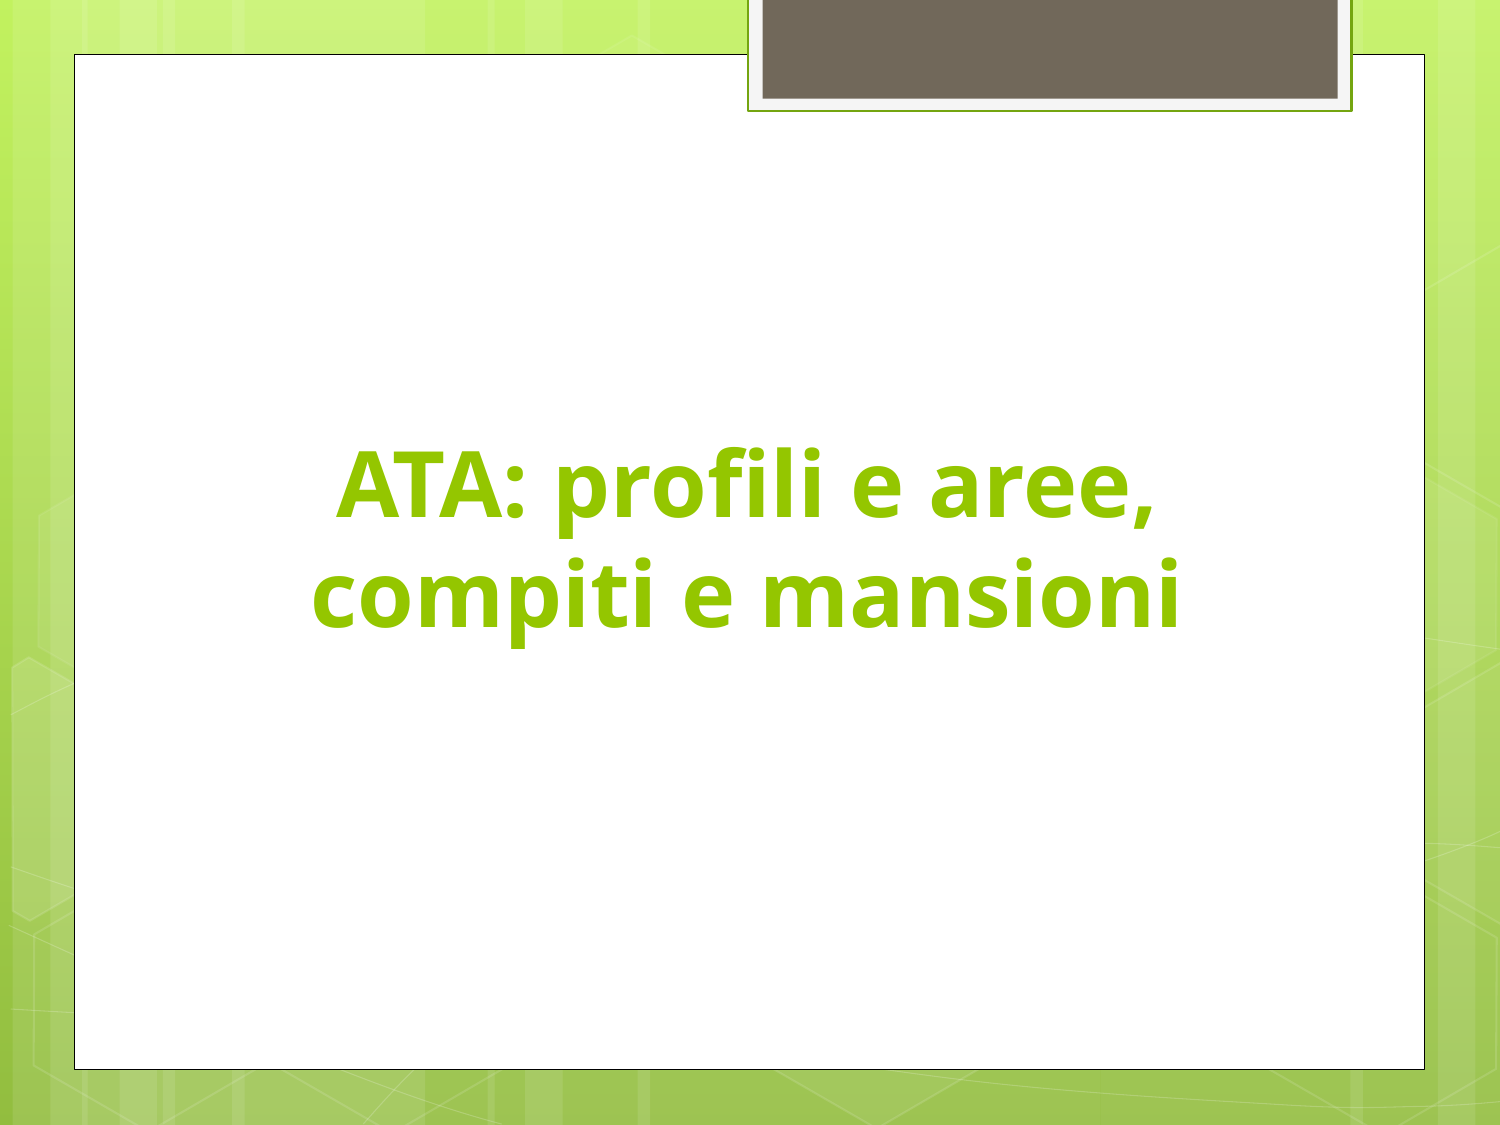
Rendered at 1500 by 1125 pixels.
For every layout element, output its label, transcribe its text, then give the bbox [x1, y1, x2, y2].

title ATA: profili e aree, compiti e mansioni [171, 503, 1324, 764]
